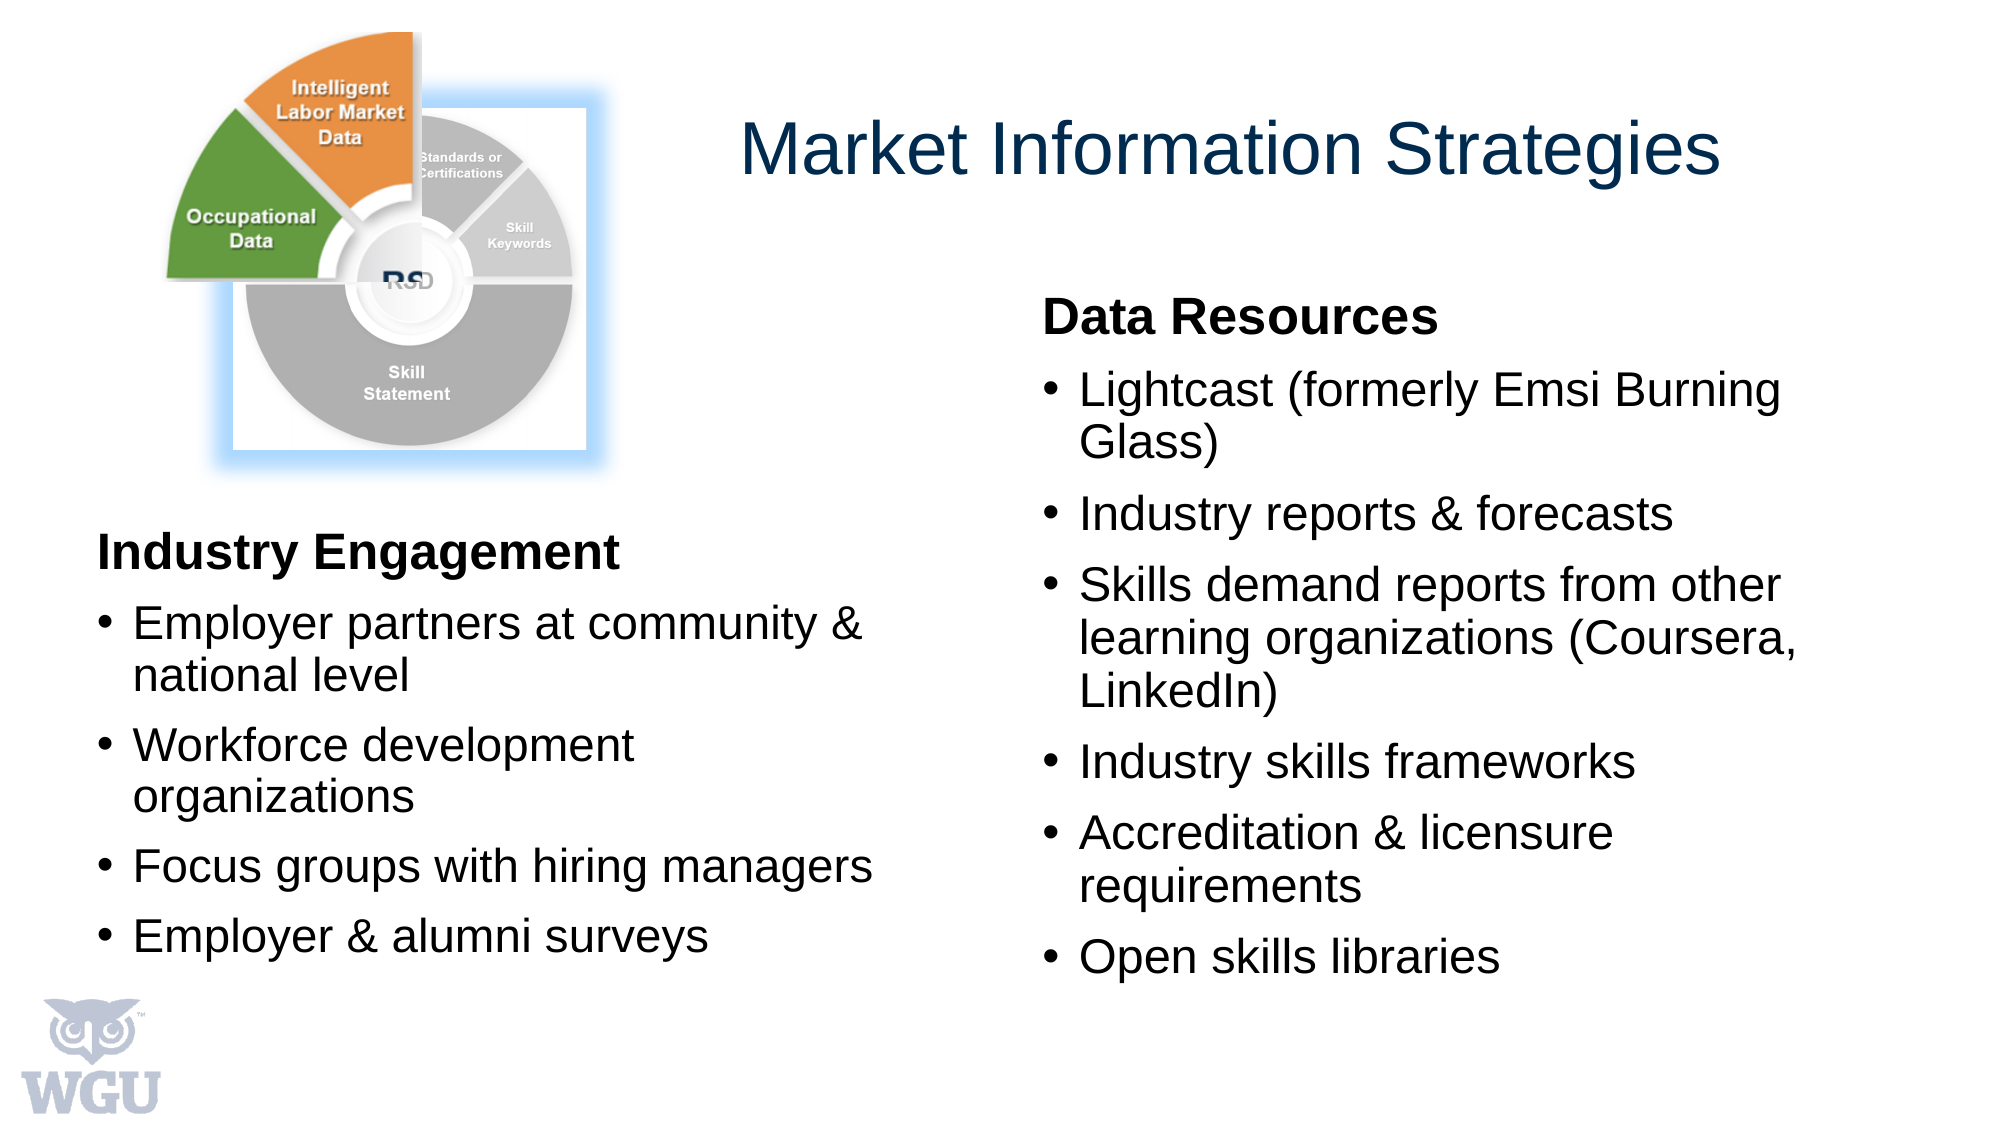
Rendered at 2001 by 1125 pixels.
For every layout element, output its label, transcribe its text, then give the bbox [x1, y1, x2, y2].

list Industry Engagement Employer partners at community & national level Workforce development organizations Focus groups with hiring managers Employer & alumni surveys [81, 517, 932, 975]
list Data Resources Lightcast (formerly Emsi Burning Glass) Industry reports & forecasts Skills demand reports from other learning organizations (Coursera, LinkedIn) Industry skills frameworks Accreditation & licensure requirements Open skills libraries [1027, 281, 1878, 996]
picture [21, 998, 161, 1114]
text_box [160, 32, 587, 450]
title Market Information Strategies [673, 67, 1738, 233]
